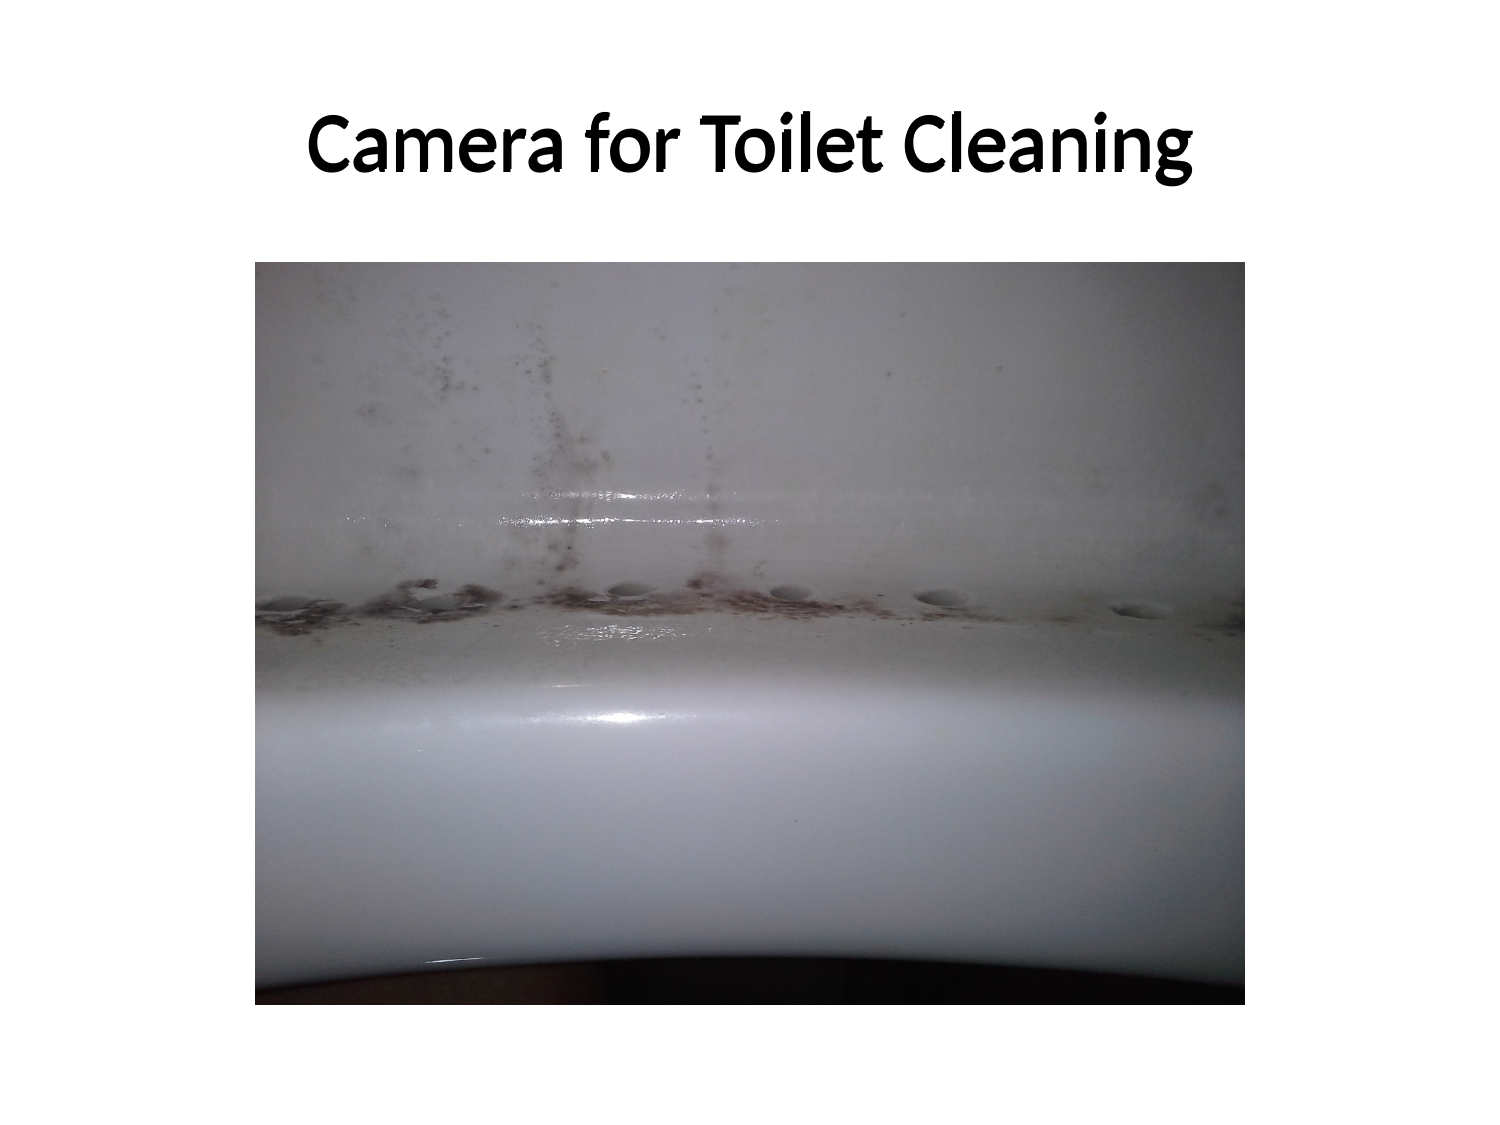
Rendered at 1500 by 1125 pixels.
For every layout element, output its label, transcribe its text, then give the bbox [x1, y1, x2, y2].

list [254, 262, 1246, 1006]
text_box Camera for Toilet Cleaning [76, 42, 1427, 231]
